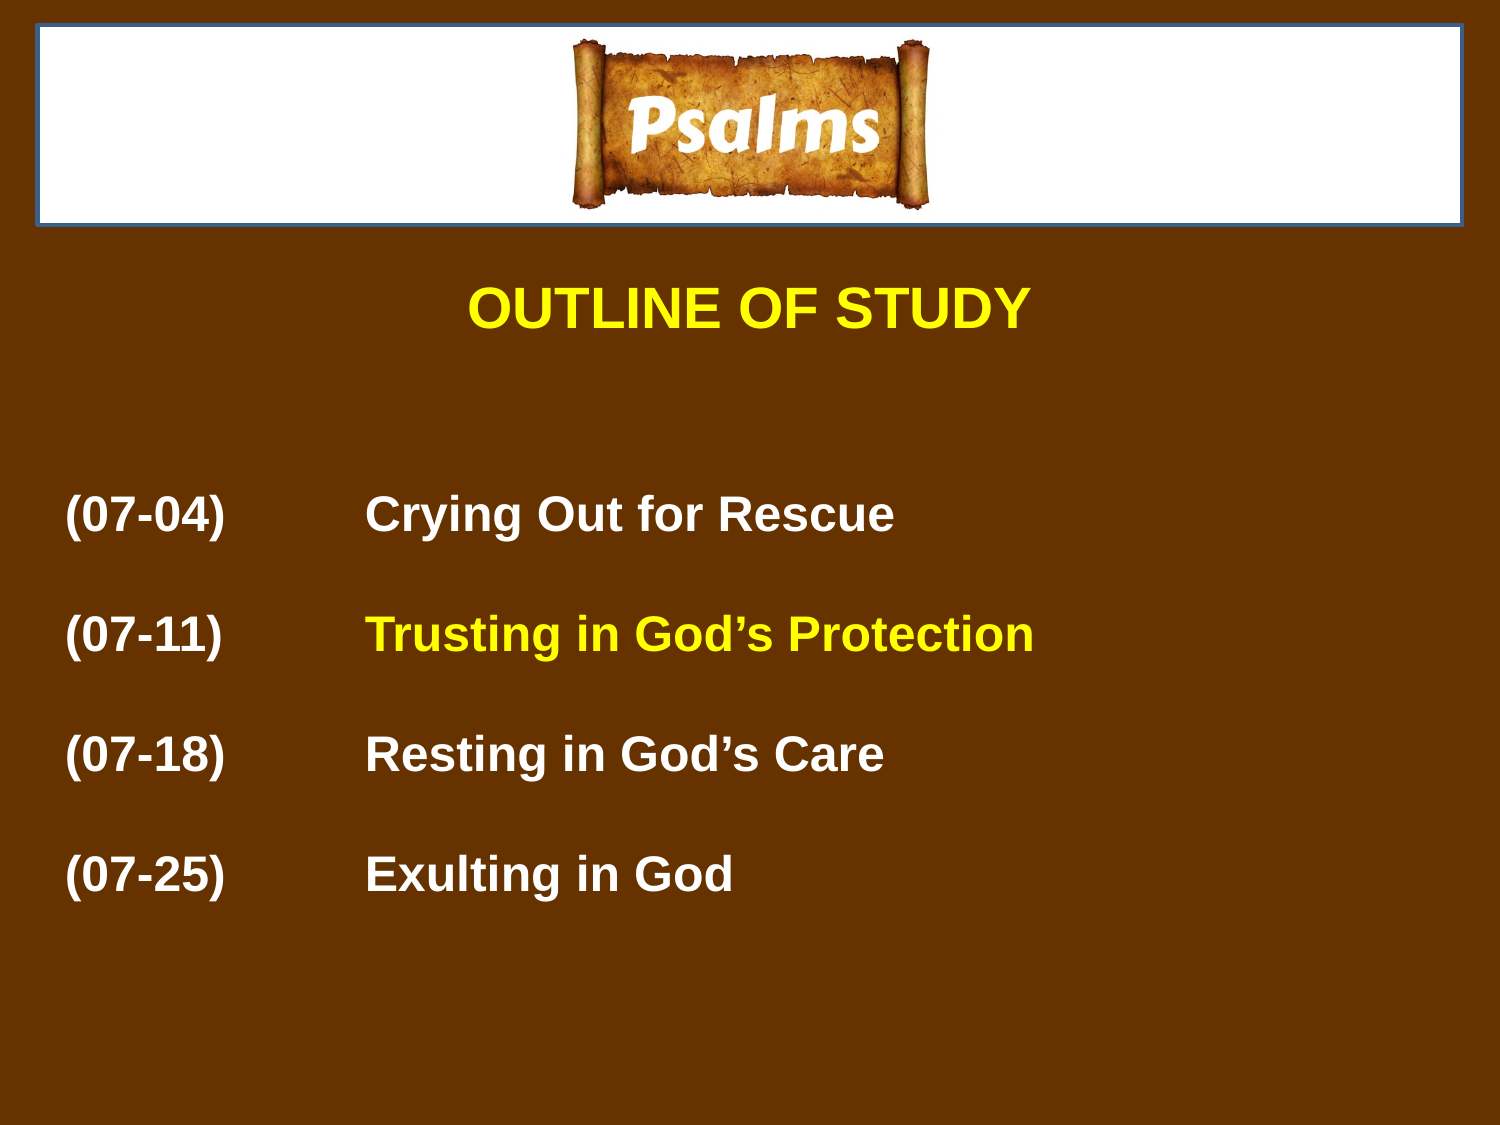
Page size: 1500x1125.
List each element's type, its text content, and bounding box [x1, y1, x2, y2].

text_box OUTLINE OF STUDY [87, 262, 1413, 348]
picture [562, 34, 938, 213]
text_box (07-04) Crying Out for Rescue (07-11) Trusting in God’s Protection (07-18) Resting in God’s Care (07-25) Exulting in God [50, 414, 1450, 970]
text_box [35, 23, 1464, 227]
